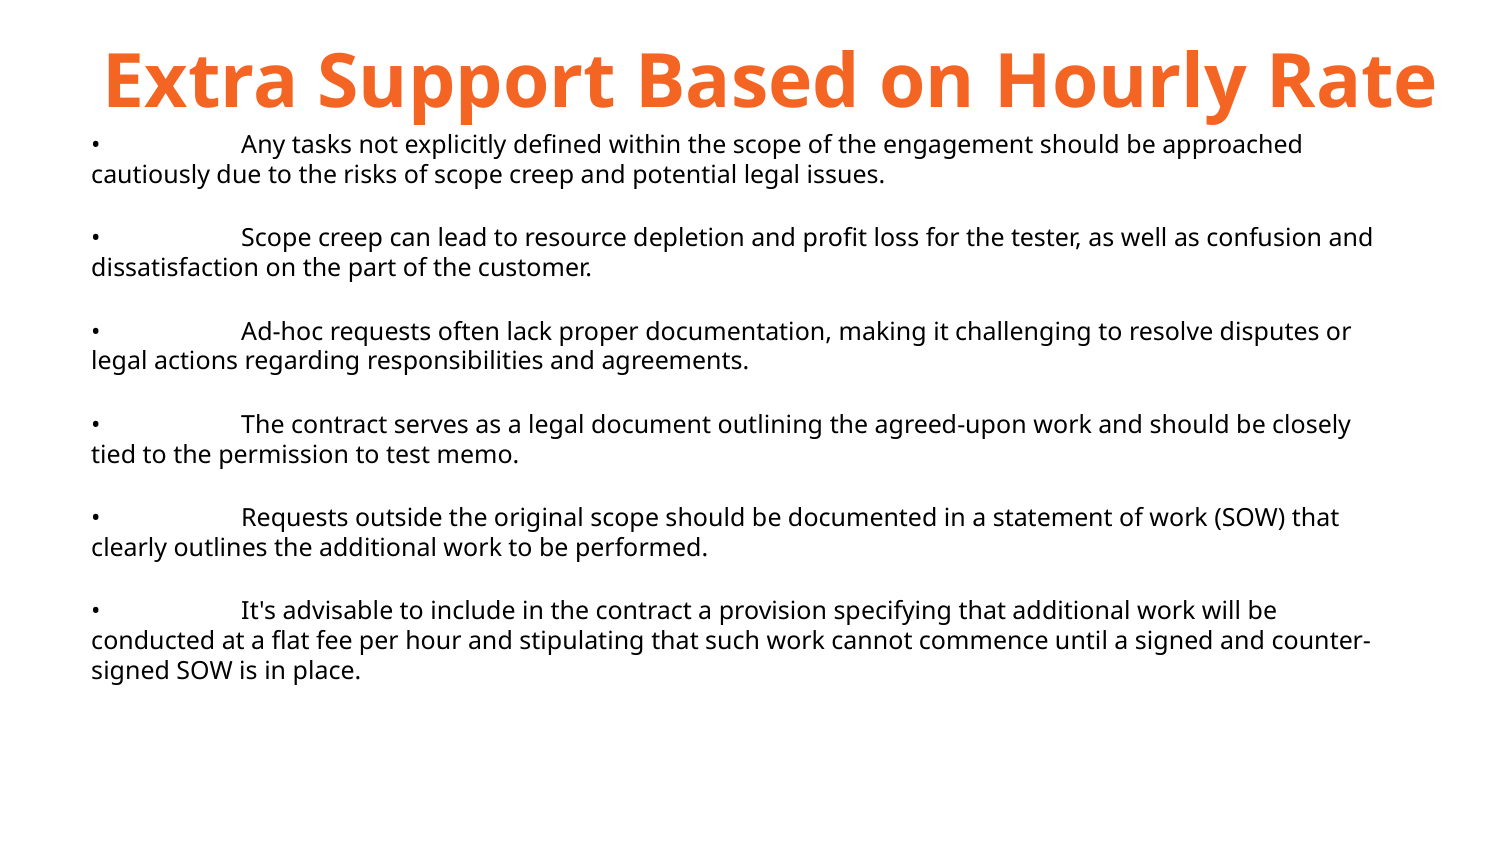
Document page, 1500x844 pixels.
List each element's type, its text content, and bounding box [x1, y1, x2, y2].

title • Any tasks not explicitly defined within the scope of the engagement should be approached cautiously due to the risks of scope creep and potential legal issues. • Scope creep can lead to resource depletion and profit loss for the tester, as well as confusion and dissatisfaction on the part of the customer. • Ad-hoc requests often lack proper documentation, making it challenging to resolve disputes or legal actions regarding responsibilities and agreements. • The contract serves as a legal document outlining the agreed-upon work and should be closely tied to the permission to test memo. • Requests outside the original scope should be documented in a statement of work (SOW) that clearly outlines the additional work to be performed. • It's advisable to include in the contract a provision specifying that additional work will be conducted at a flat fee per hour and stipulating that such work cannot commence until a signed and counter-signed SOW is in place. [76, 113, 1397, 794]
title Extra Support Based on Hourly Rate [87, 17, 1471, 144]
